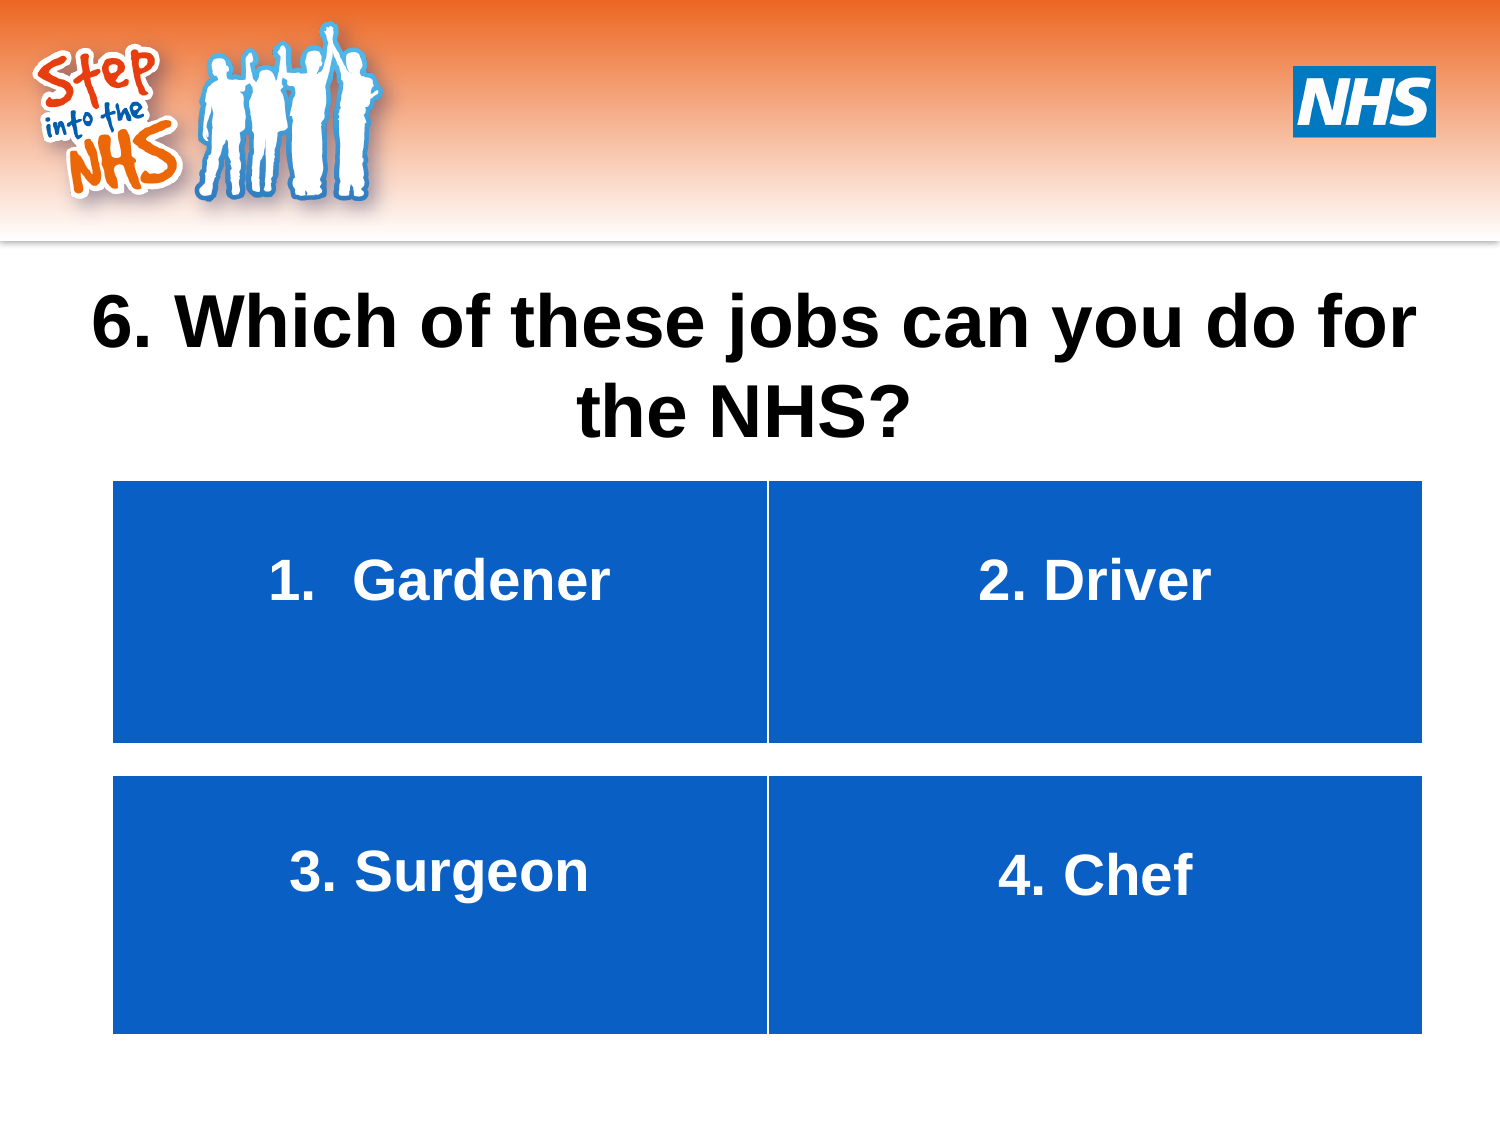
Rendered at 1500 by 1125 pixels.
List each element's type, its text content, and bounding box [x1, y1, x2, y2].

table_header Gardener [113, 481, 767, 743]
table_header 2. Driver [769, 481, 1422, 743]
table_header 4. Chef [769, 776, 1422, 1034]
table_header 3. Surgeon [113, 776, 767, 1034]
picture [1293, 30, 1436, 173]
text_box 6. Which of these jobs can you do for the NHS? [75, 265, 1436, 404]
picture [17, 10, 407, 225]
